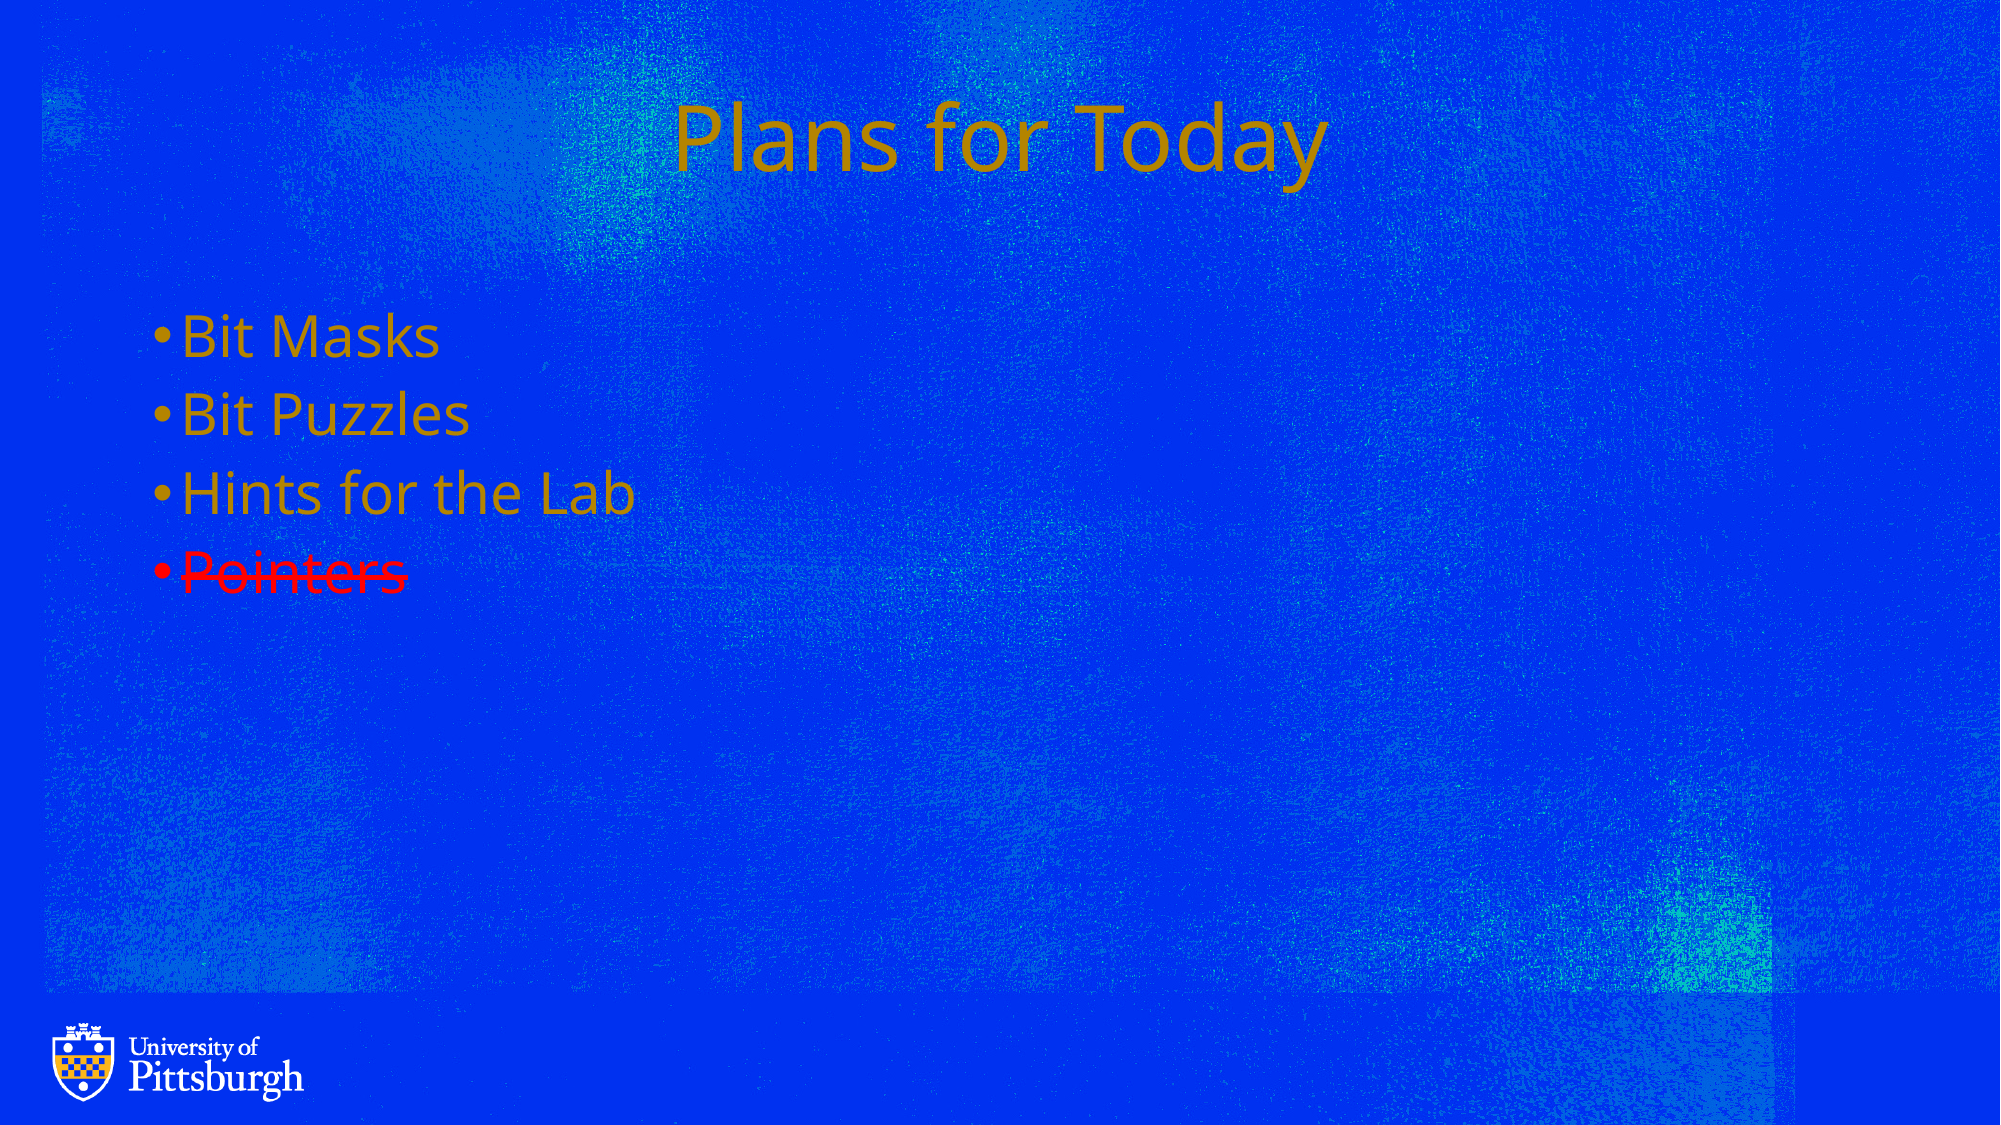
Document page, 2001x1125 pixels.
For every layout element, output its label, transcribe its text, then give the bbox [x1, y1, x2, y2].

picture [0, 0, 2000, 1125]
list Bit Masks Bit Puzzles Hints for the Lab Pointers [137, 299, 1863, 1014]
title Plans for Today [137, 84, 1863, 278]
